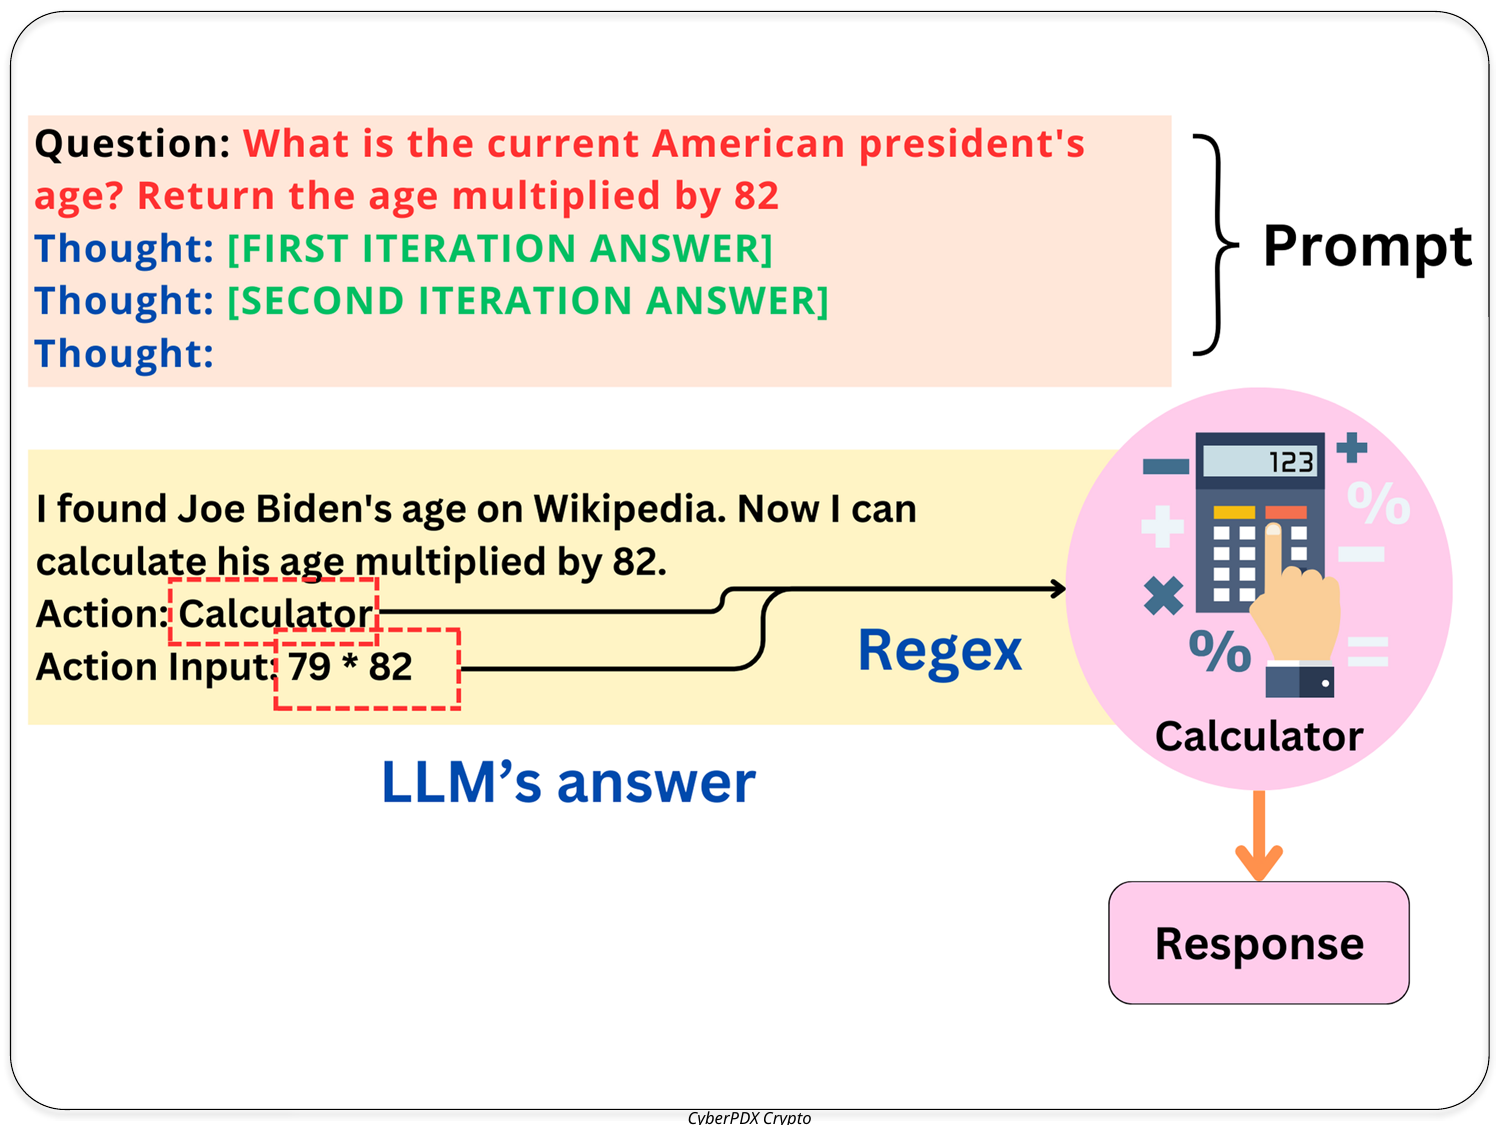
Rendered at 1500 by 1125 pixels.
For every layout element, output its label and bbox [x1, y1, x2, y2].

picture [26, 115, 1474, 1010]
